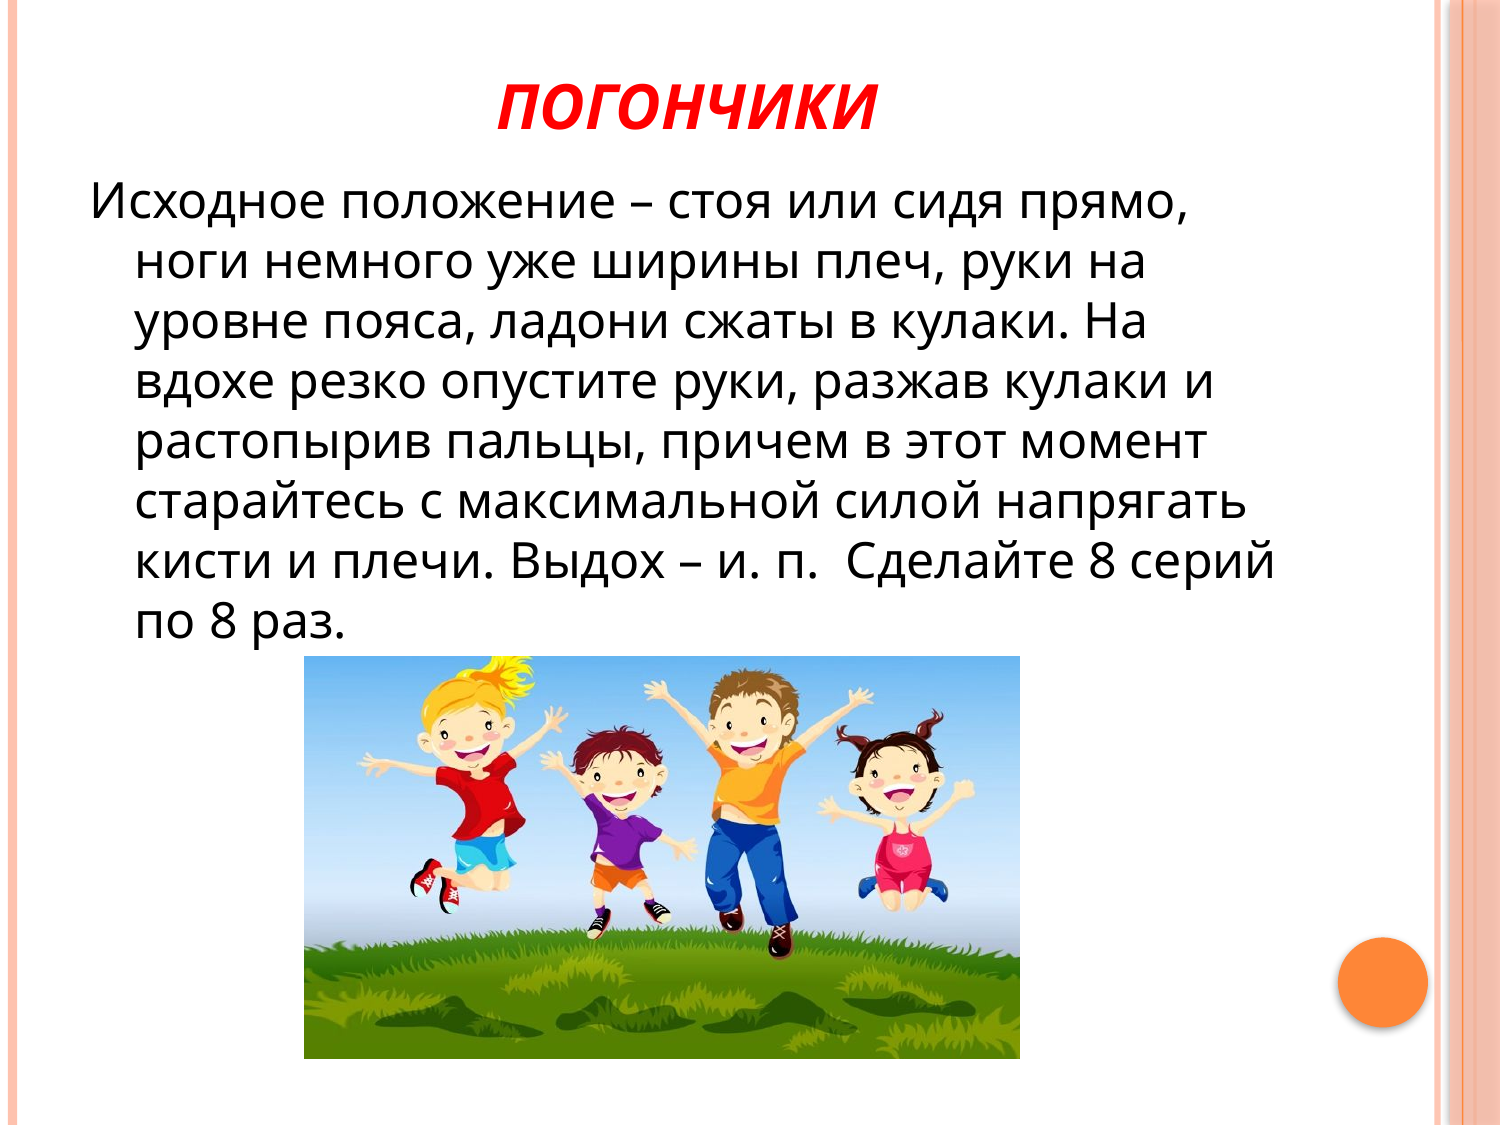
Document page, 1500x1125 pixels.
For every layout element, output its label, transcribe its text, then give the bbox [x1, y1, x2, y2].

list Исходное положение – стоя или сидя прямо, ноги немного уже ширины плеч, руки на уровне пояса, ладони сжаты в кулаки. На вдохе резко опустите руки, разжав кулаки и растопырив пальцы, причем в этот момент старайтесь с максимальной силой напрягать кисти и плечи. Выдох – и. п. Сделайте 8 серий по 8 раз. [75, 160, 1300, 1062]
picture [304, 655, 1021, 1059]
title Погончики [75, 45, 1300, 149]
